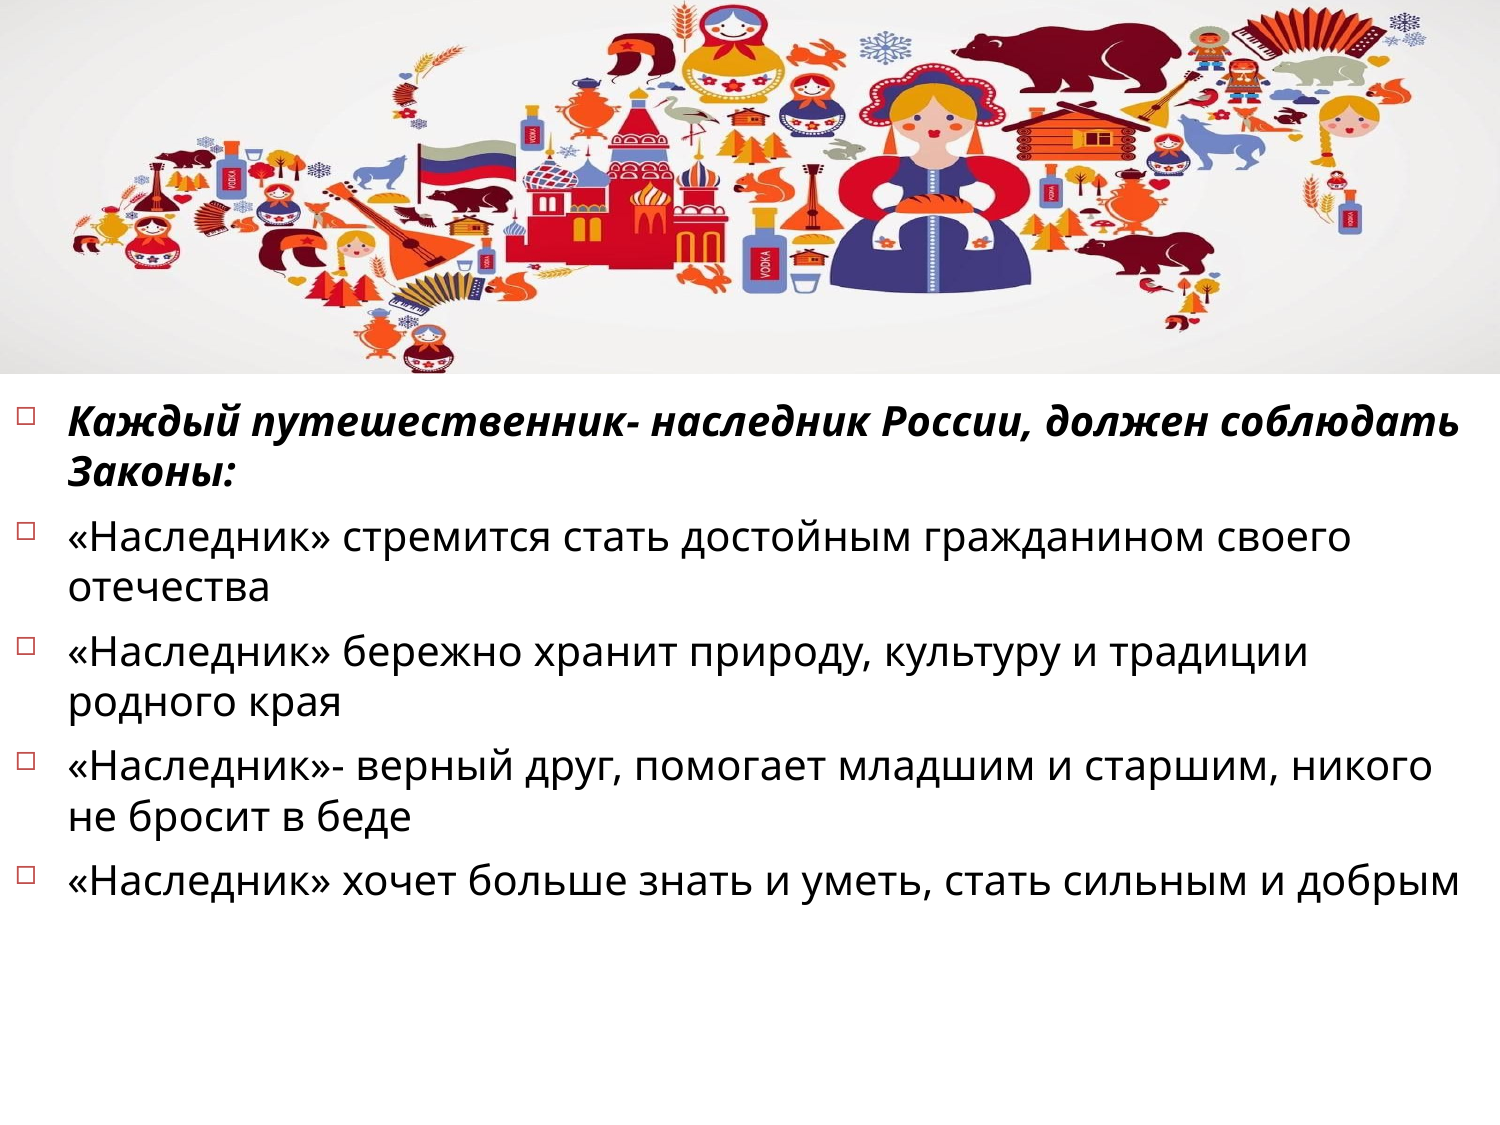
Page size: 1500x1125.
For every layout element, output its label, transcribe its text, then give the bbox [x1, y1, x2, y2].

picture [0, 0, 1500, 374]
list Каждый путешественник- наследник России, должен соблюдать Законы: «Наследник» стремится стать достойным гражданином своего отечества «Наследник» бережно хранит природу, культуру и традиции родного края «Наследник»- верный друг, помогает младшим и старшим, никого не бросит в беде «Наследник» хочет больше знать и уметь, стать сильным и добрым [0, 387, 1500, 1125]
